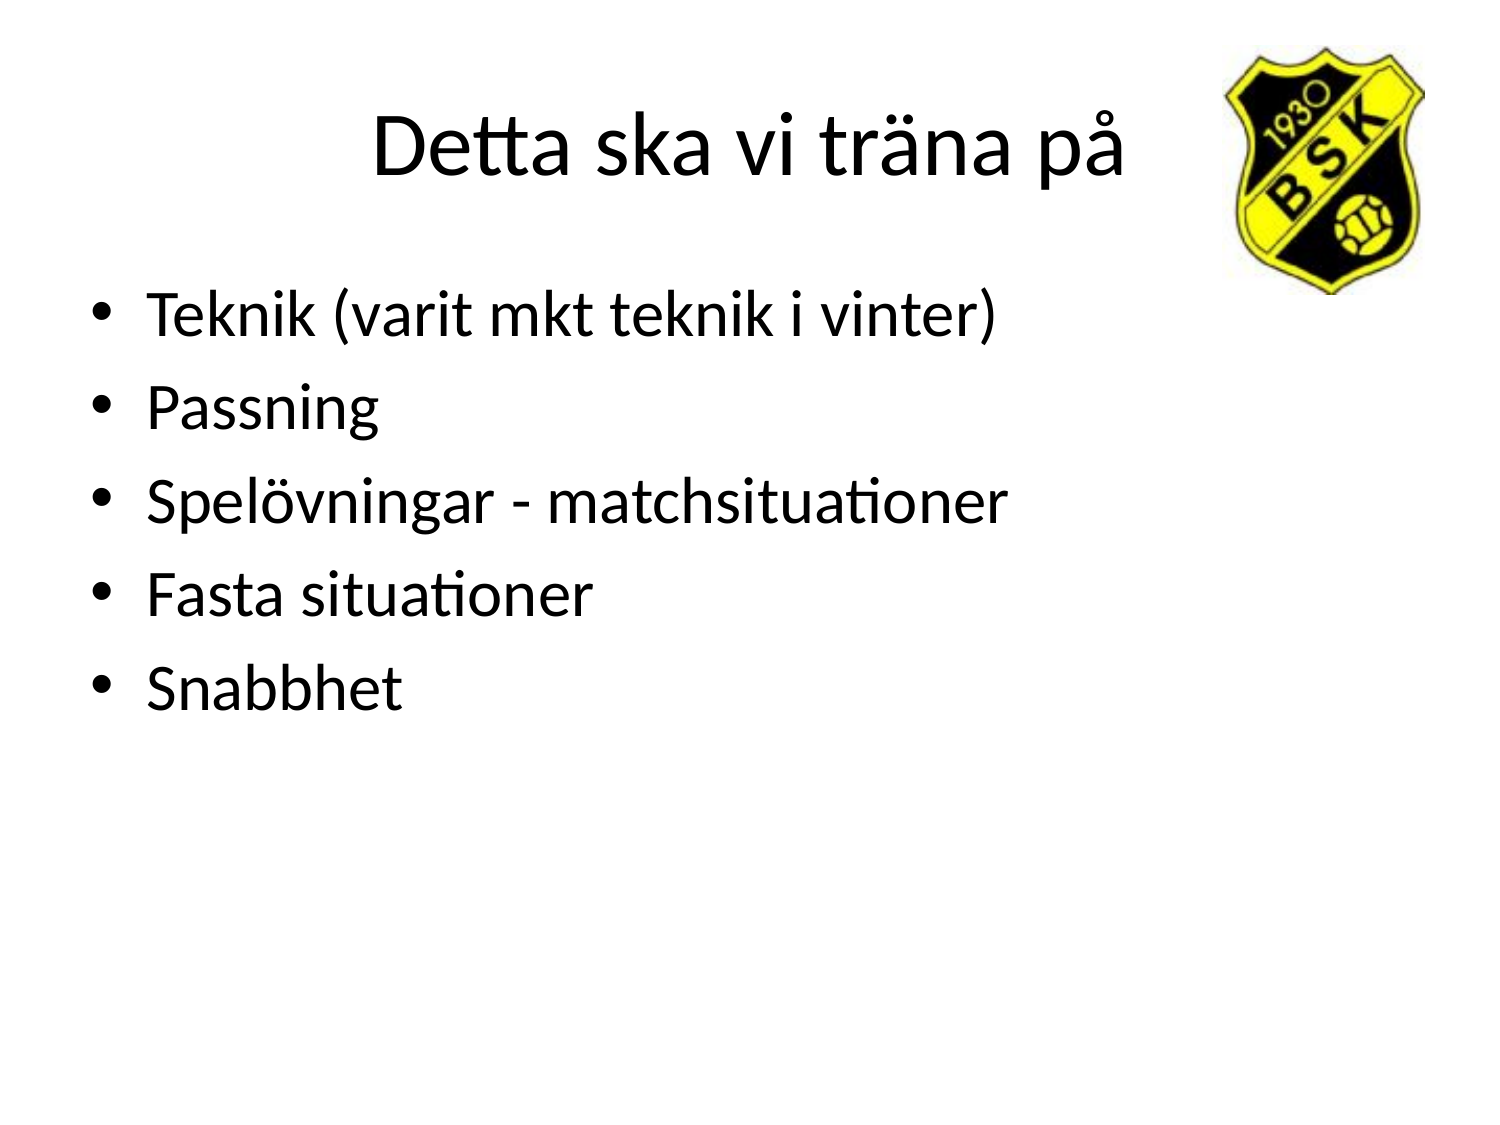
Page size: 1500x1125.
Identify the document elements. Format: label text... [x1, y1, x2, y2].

title Detta ska vi träna på [75, 45, 1220, 233]
list Teknik (varit mkt teknik i vinter) Passning Spelövningar - matchsituationer Fasta situationer Snabbhet [75, 262, 1425, 1005]
picture [1222, 44, 1426, 296]
